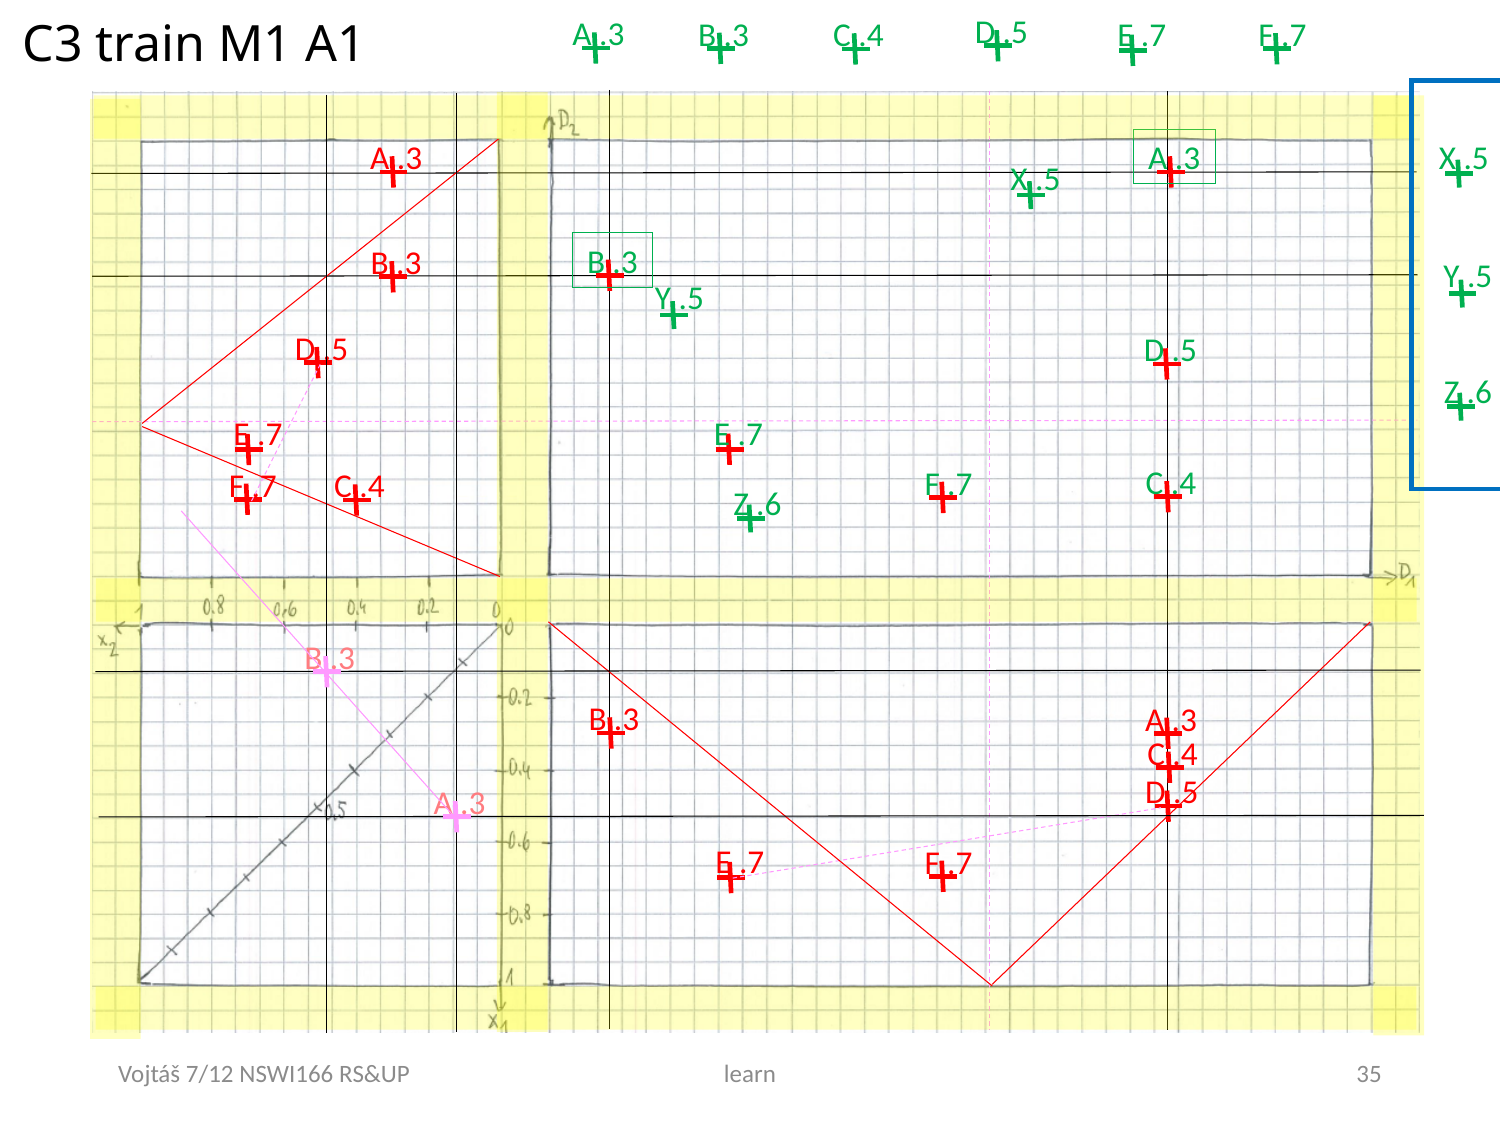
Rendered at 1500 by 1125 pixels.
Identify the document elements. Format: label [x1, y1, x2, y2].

picture [990, 277, 1167, 420]
text_box [683, 5, 764, 64]
picture [457, 422, 609, 669]
picture [92, 91, 609, 171]
picture [990, 174, 1167, 274]
picture [610, 174, 989, 274]
text_box [89, 80, 1500, 1040]
picture [1168, 91, 1420, 669]
text_box [960, 2, 1044, 62]
footer [496, 1042, 1004, 1103]
picture [610, 422, 989, 621]
picture [92, 174, 142, 274]
text_box [818, 6, 899, 65]
picture [990, 91, 1167, 171]
text_box [1243, 5, 1322, 65]
picture [92, 422, 326, 1033]
picture [1371, 672, 1420, 815]
picture [990, 422, 1167, 621]
picture [457, 672, 548, 815]
picture [499, 277, 609, 420]
picture [610, 91, 989, 171]
picture [499, 174, 609, 274]
text_box [557, 5, 640, 64]
picture [610, 277, 989, 420]
slide_number [103, 1042, 441, 1103]
text_box [1102, 5, 1182, 66]
picture [92, 277, 142, 420]
text_box [7, 7, 499, 82]
picture [327, 817, 1420, 1033]
slide_number [1059, 1042, 1397, 1103]
